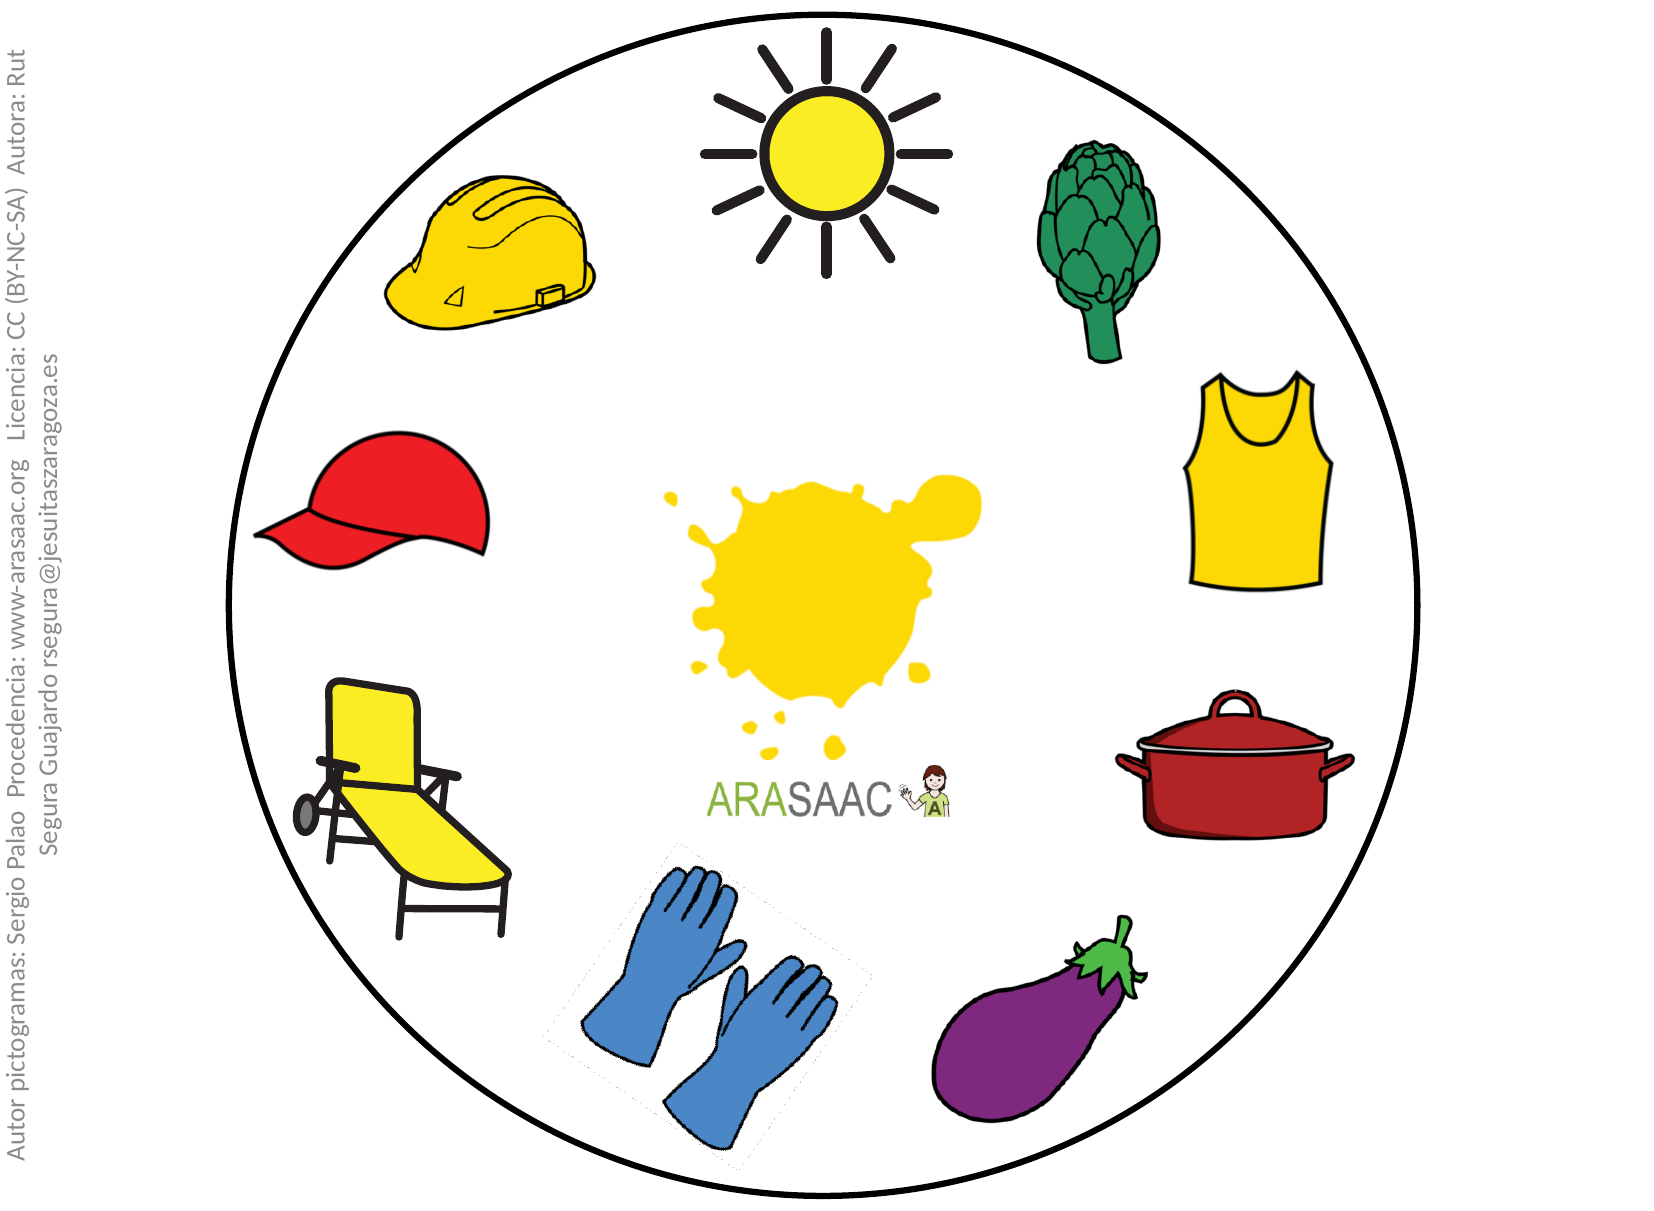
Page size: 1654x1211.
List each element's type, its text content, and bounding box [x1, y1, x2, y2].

text_box [985, 34, 1181, 131]
text_box [1222, 164, 1353, 332]
picture [672, 0, 1406, 630]
text_box [228, 33, 1112, 1199]
picture [644, 439, 1002, 829]
picture [589, 887, 826, 1125]
picture [229, 134, 608, 643]
footer Autor pictogramas: Sergio Palao Procedencia: www-arasaac.org Licencia: CC (BY-NC-SA) Autora: Rut Segura Guajardo rsegura@jesuitaszaragoza.es [0, 0, 60, 1211]
picture [1109, 640, 1359, 889]
text_box [1158, 897, 1343, 1093]
text_box [1354, 511, 1420, 858]
picture [920, 900, 1158, 1138]
picture [263, 667, 559, 964]
